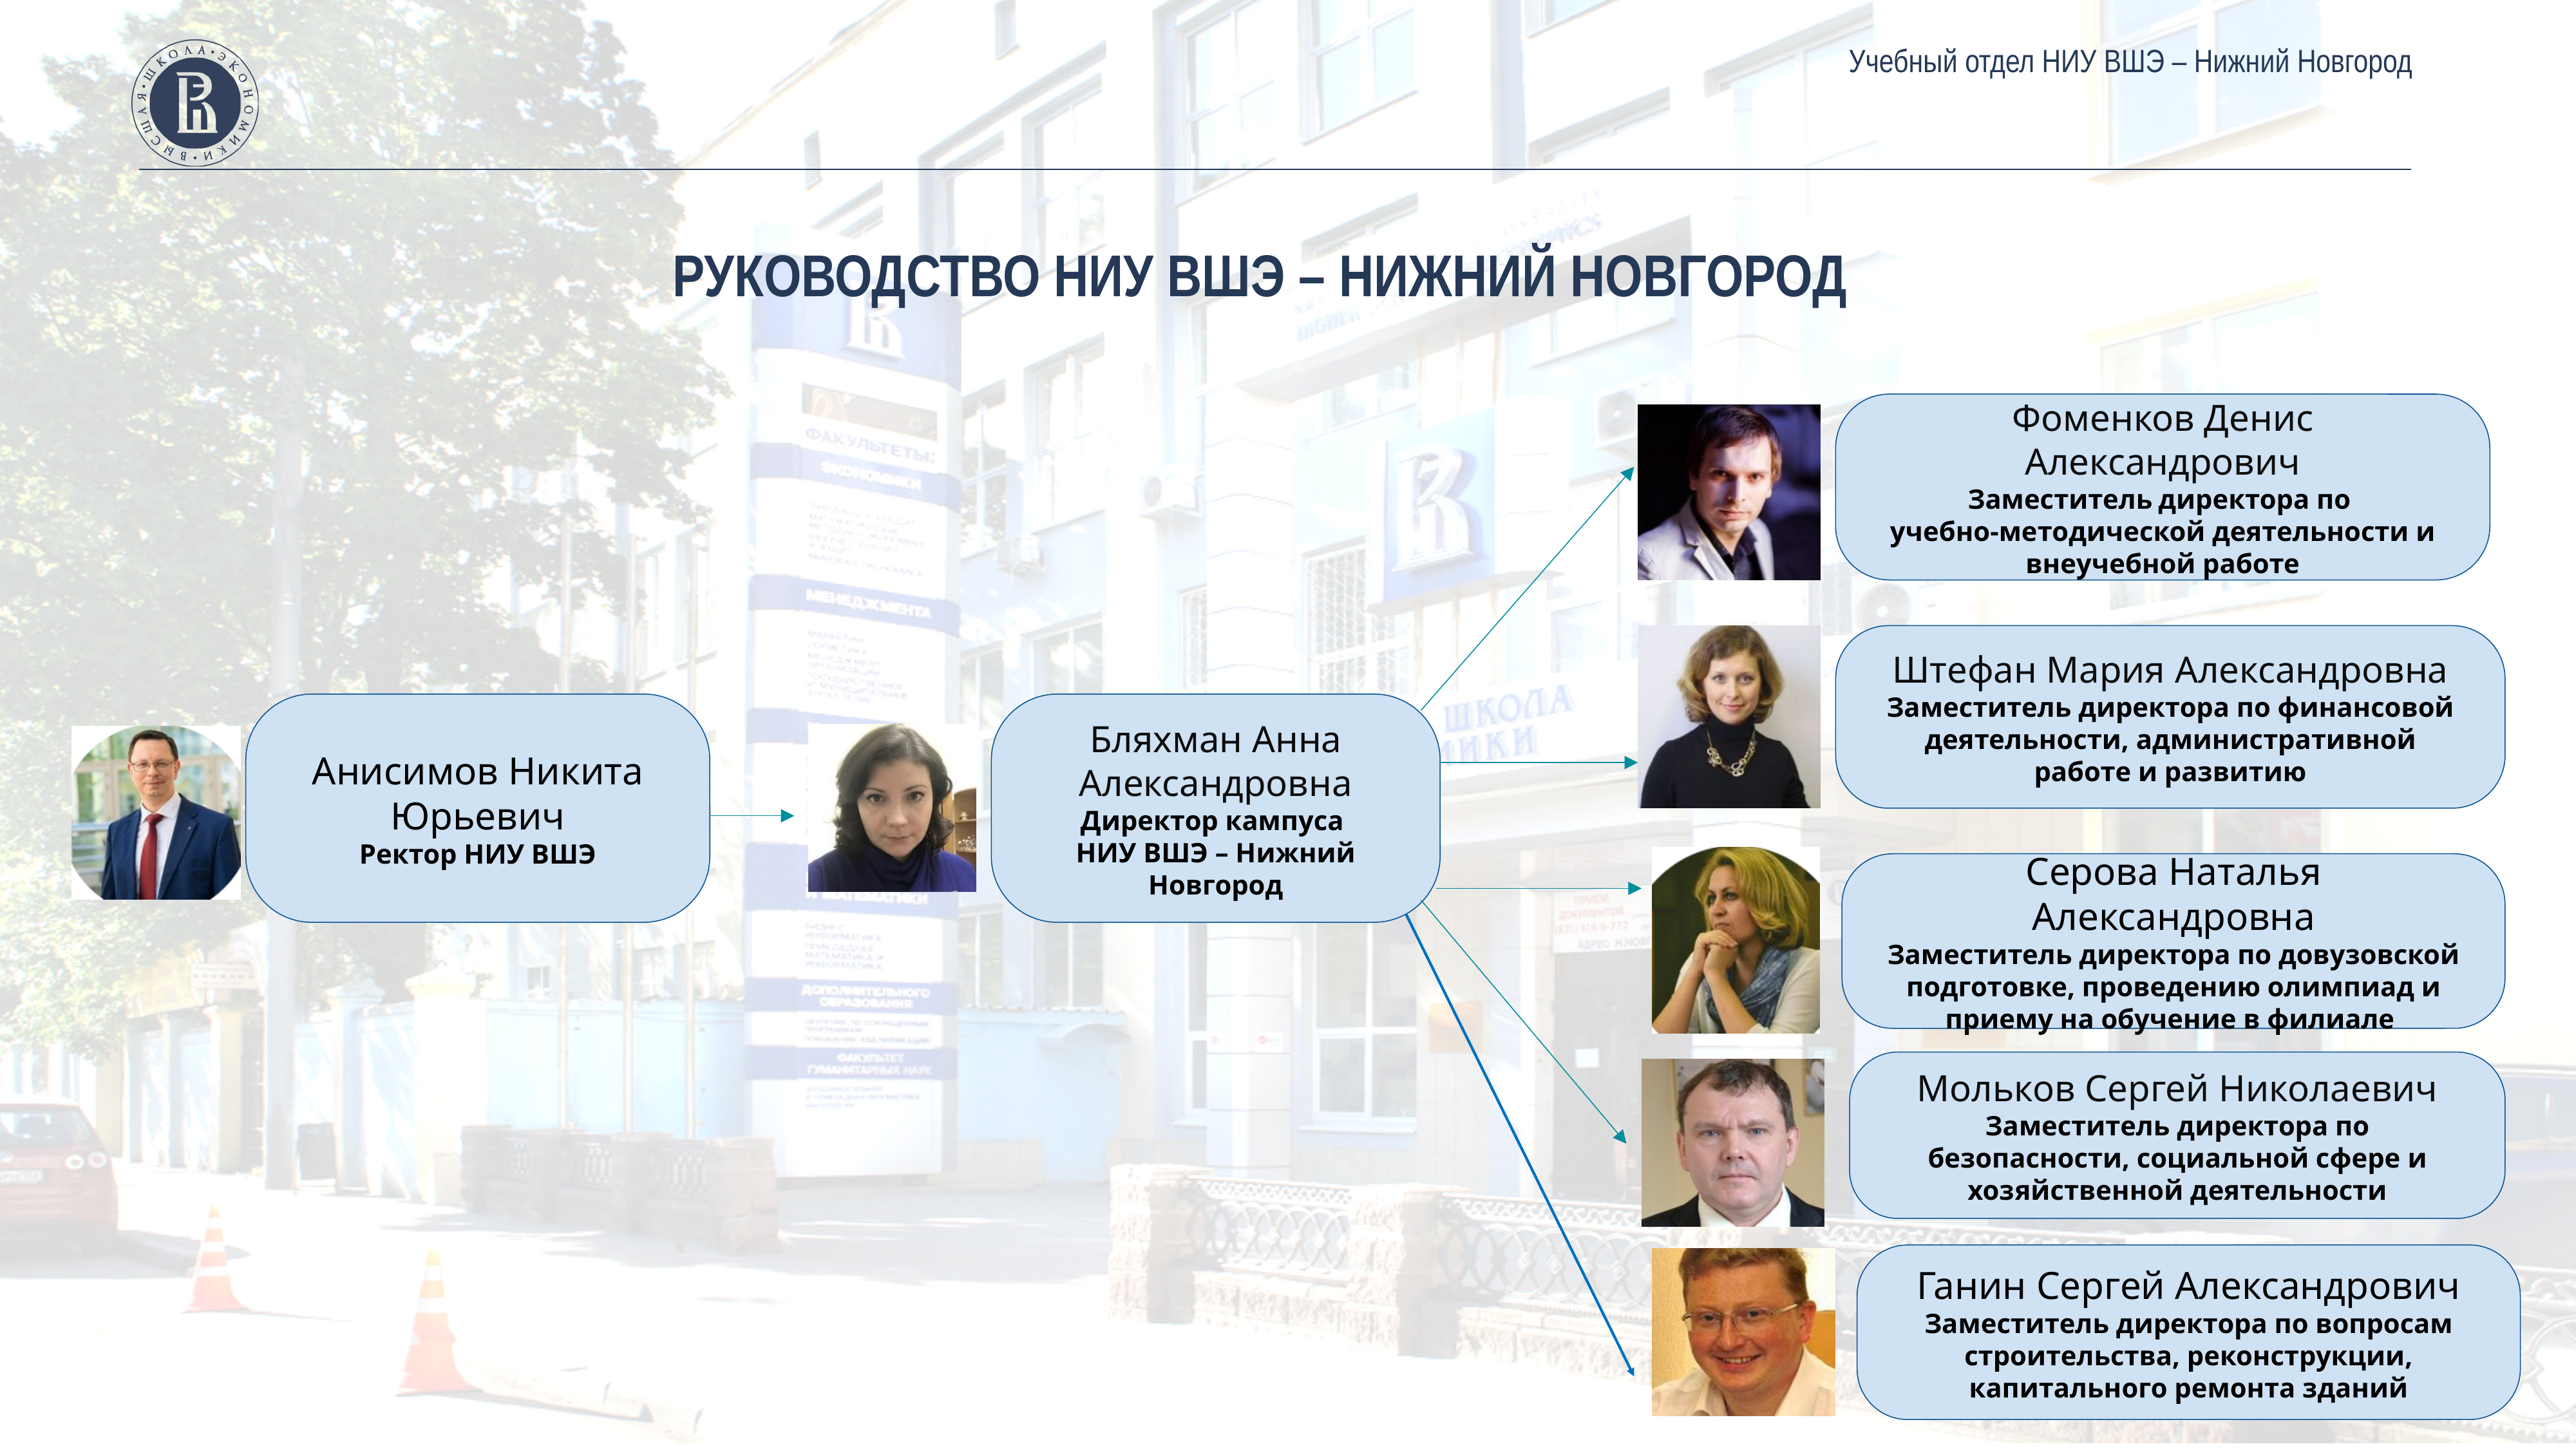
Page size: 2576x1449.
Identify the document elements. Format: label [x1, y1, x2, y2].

text_box [1421, 466, 1634, 710]
text_box [1421, 900, 1627, 908]
text_box [1406, 914, 1634, 1377]
picture [0, 0, 2576, 1443]
